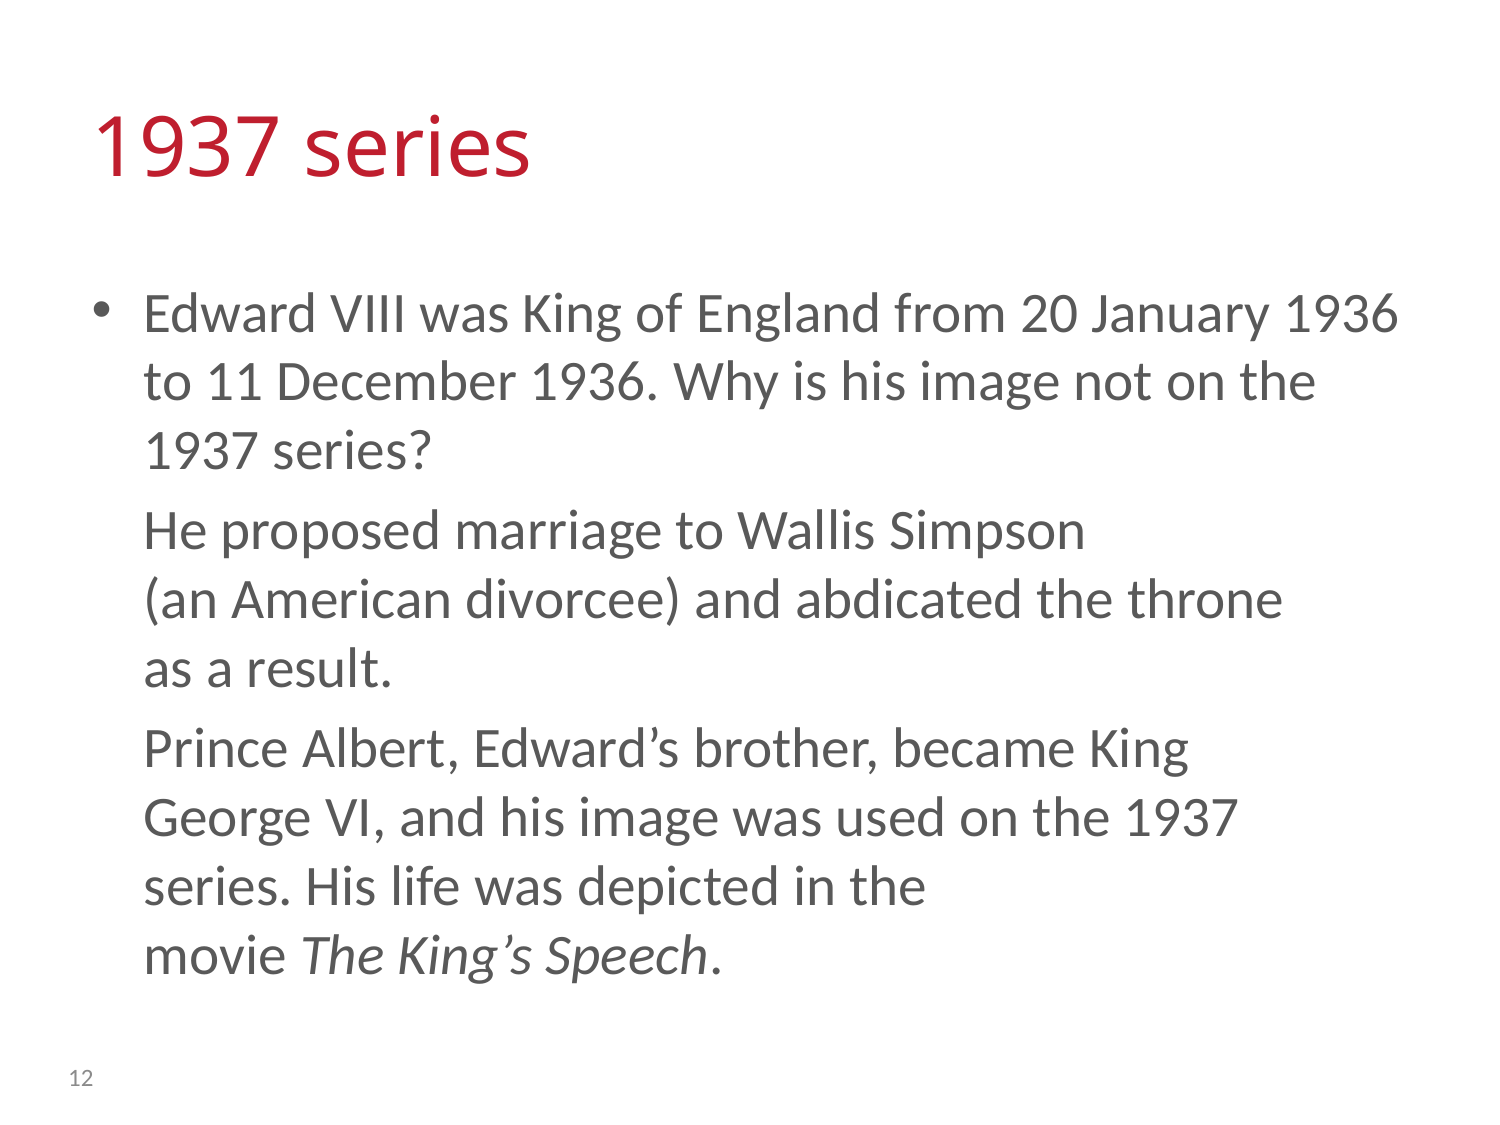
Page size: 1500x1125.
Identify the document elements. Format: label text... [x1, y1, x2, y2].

title 1937 series [76, 49, 1427, 238]
slide_number 12 [53, 1046, 404, 1107]
list Edward VIII was King of England from 20 January 1936 to 11 December 1936. Why is his image not on the 1937 series? He proposed marriage to Wallis Simpson (an American divorcee) and abdicated the throne as a result. Prince Albert, Edward’s brother, became King George VI, and his image was used on the 1937 series. His life was depicted in the movie The King’s Speech. [76, 266, 1427, 1010]
